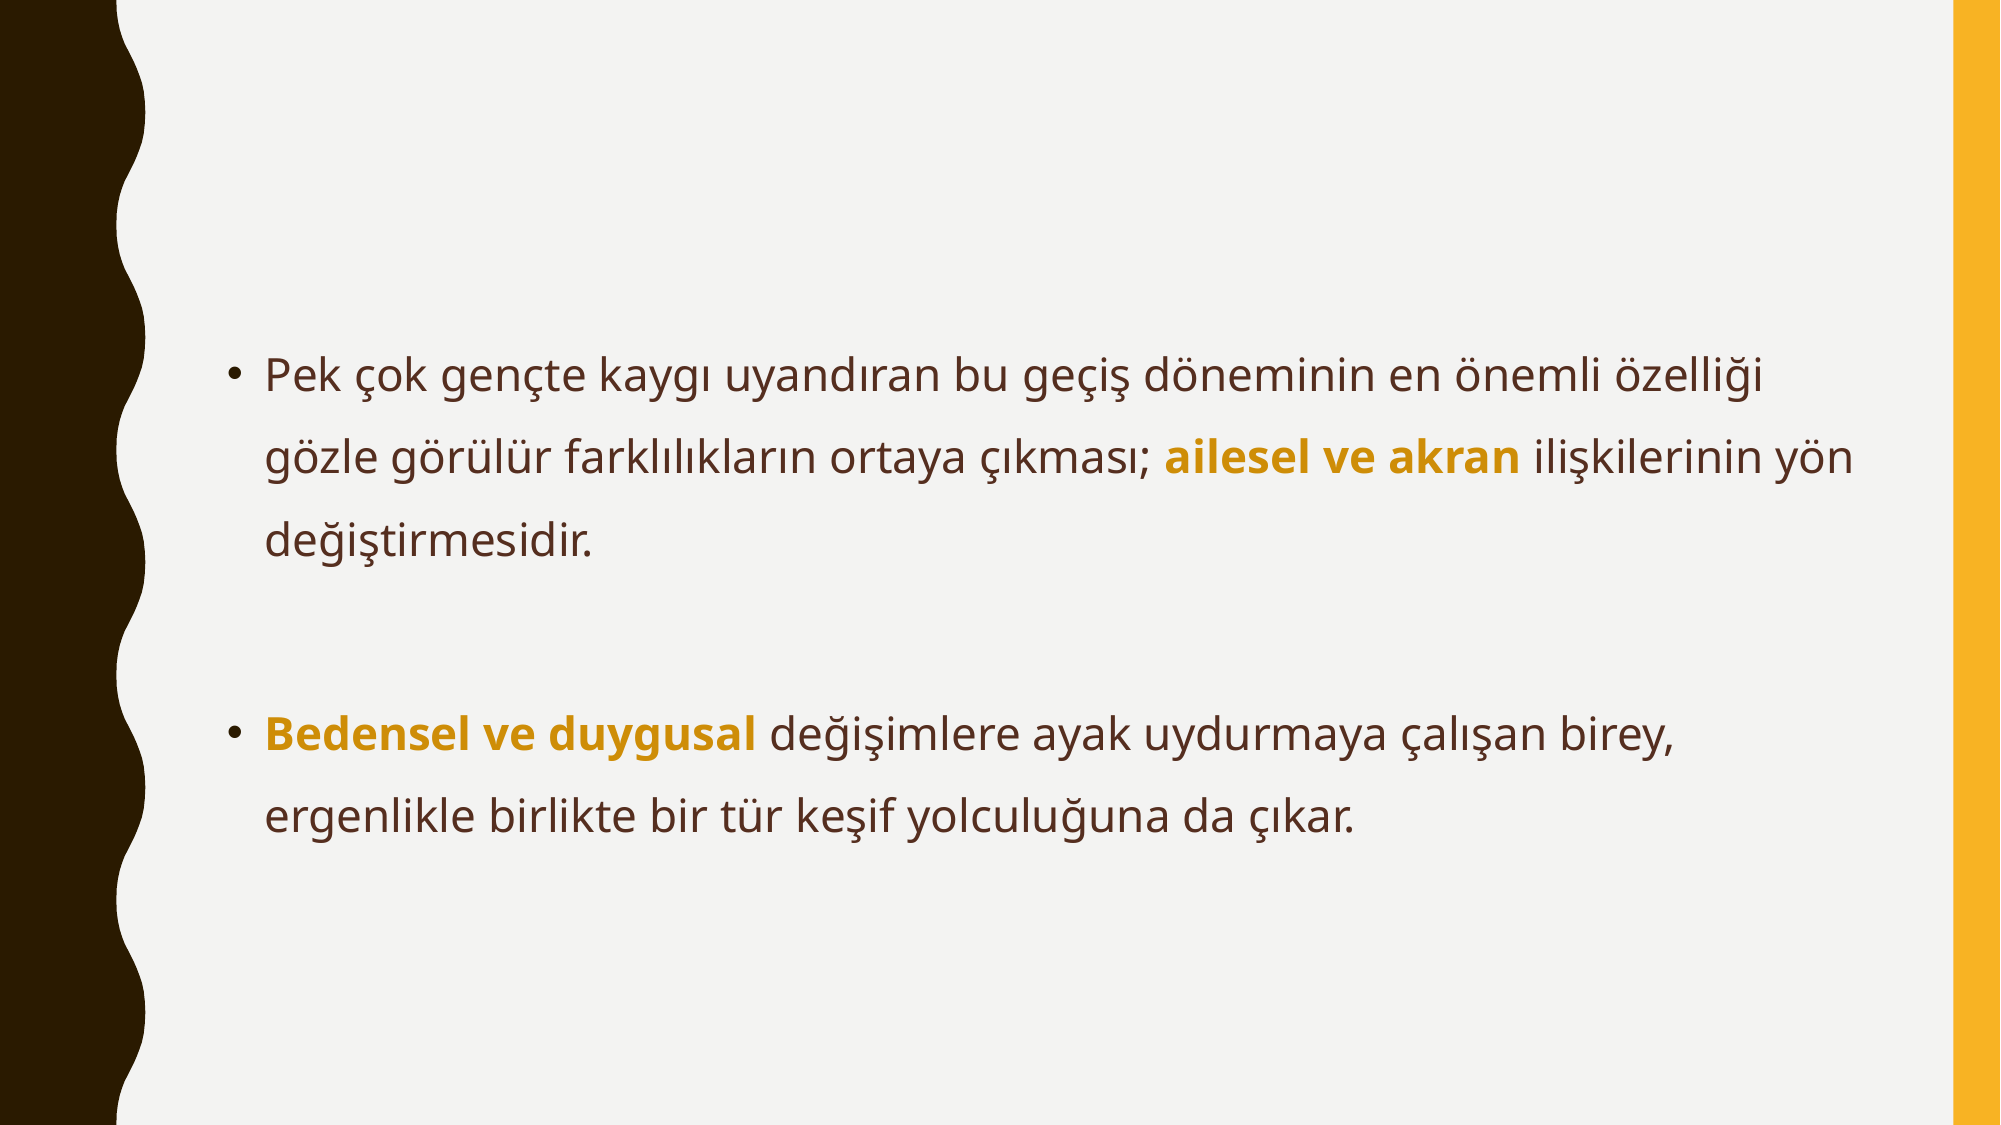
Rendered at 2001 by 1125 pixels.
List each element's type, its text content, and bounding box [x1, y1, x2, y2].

list Pek çok gençte kaygı uyandıran bu geçiş döneminin en önemli özelliği gözle görülür farklılıkların ortaya çıkması; ailesel ve akran ilişkilerinin yön değiştirmesidir. Bedensel ve duygusal değişimlere ayak uydurmaya çalışan birey, ergenlikle birlikte bir tür keşif yolculuğuna da çıkar. [211, 310, 1882, 870]
